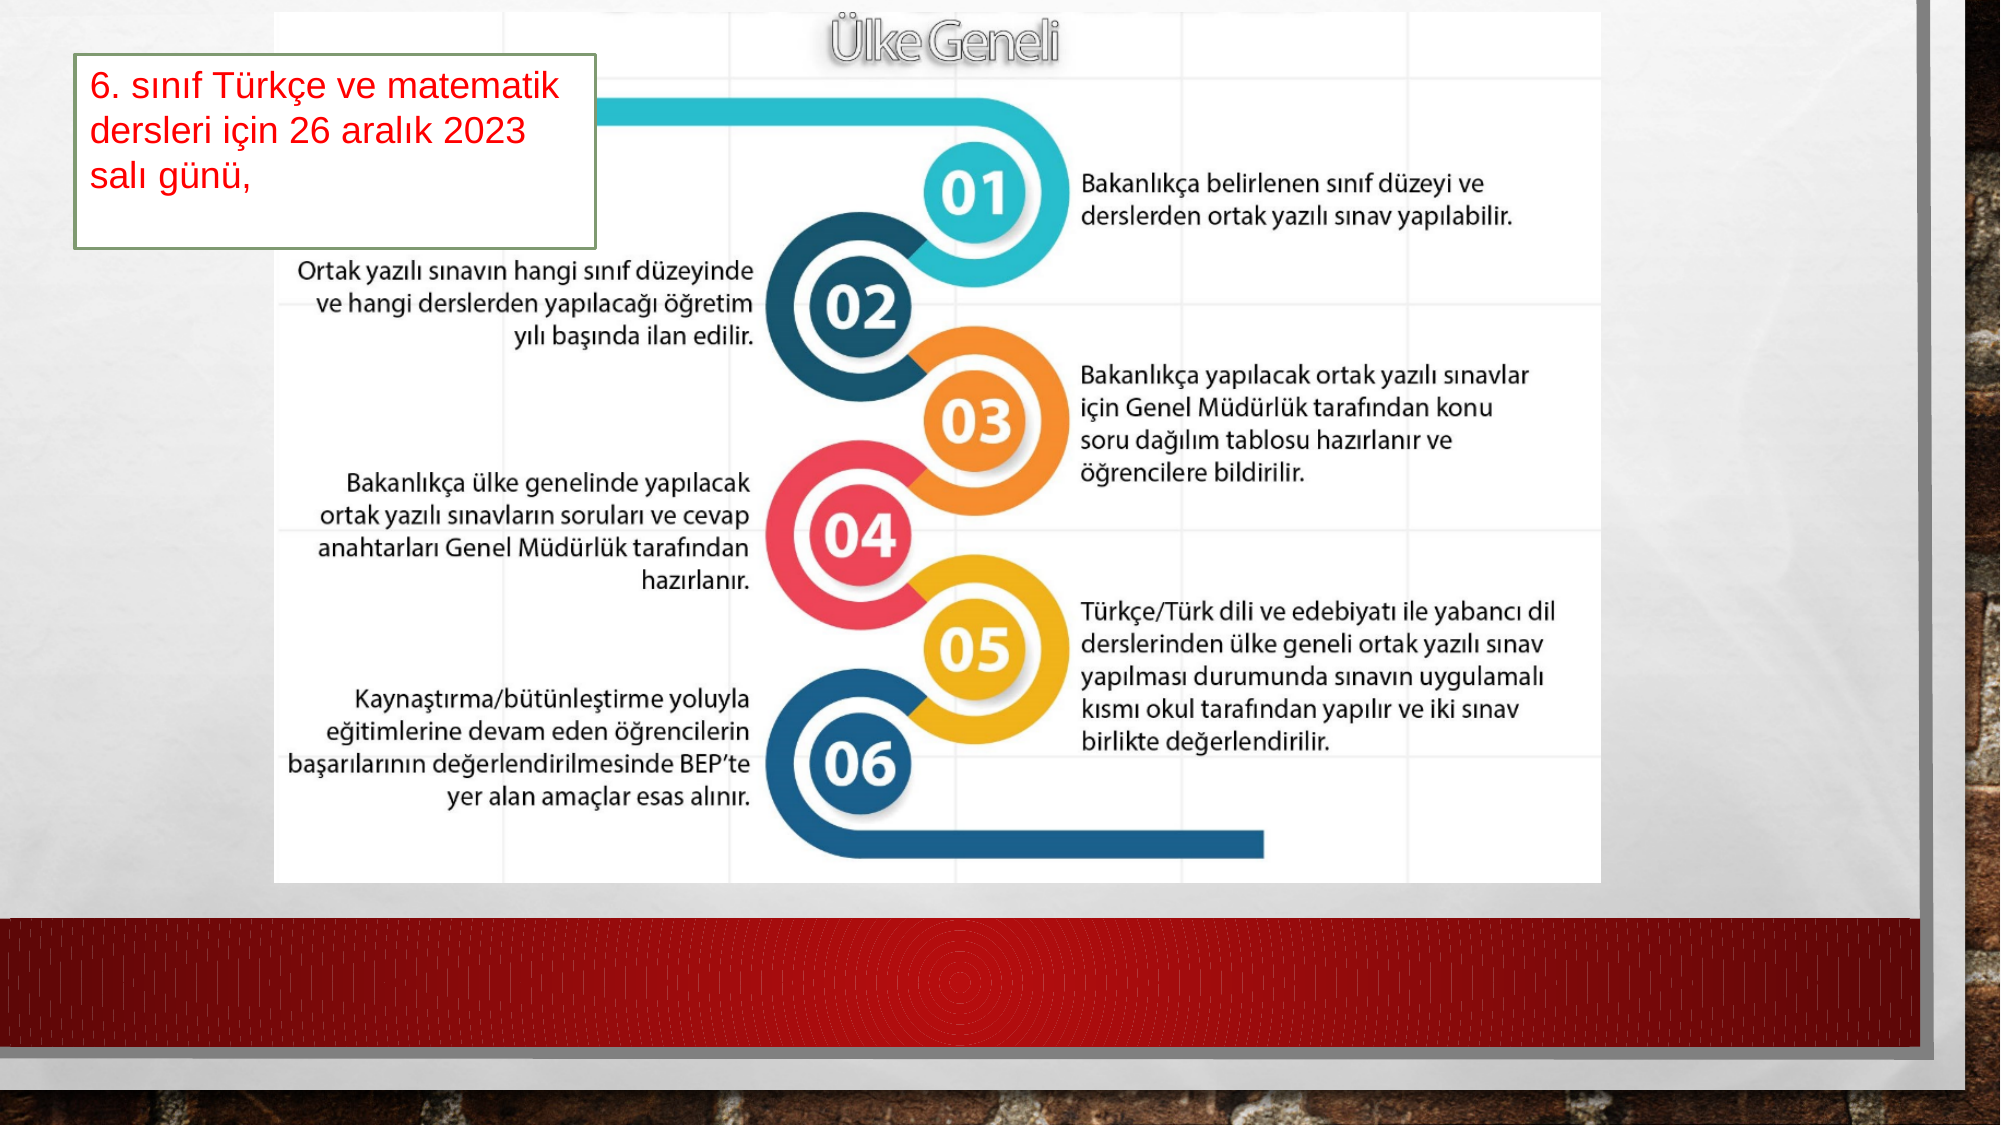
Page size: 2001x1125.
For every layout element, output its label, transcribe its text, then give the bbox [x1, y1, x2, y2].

picture [0, 0, 2000, 1125]
text_box 6. sınıf Türkçe ve matematik dersleri için 26 aralık 2023 salı günü, [73, 53, 273, 250]
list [273, 12, 1601, 884]
